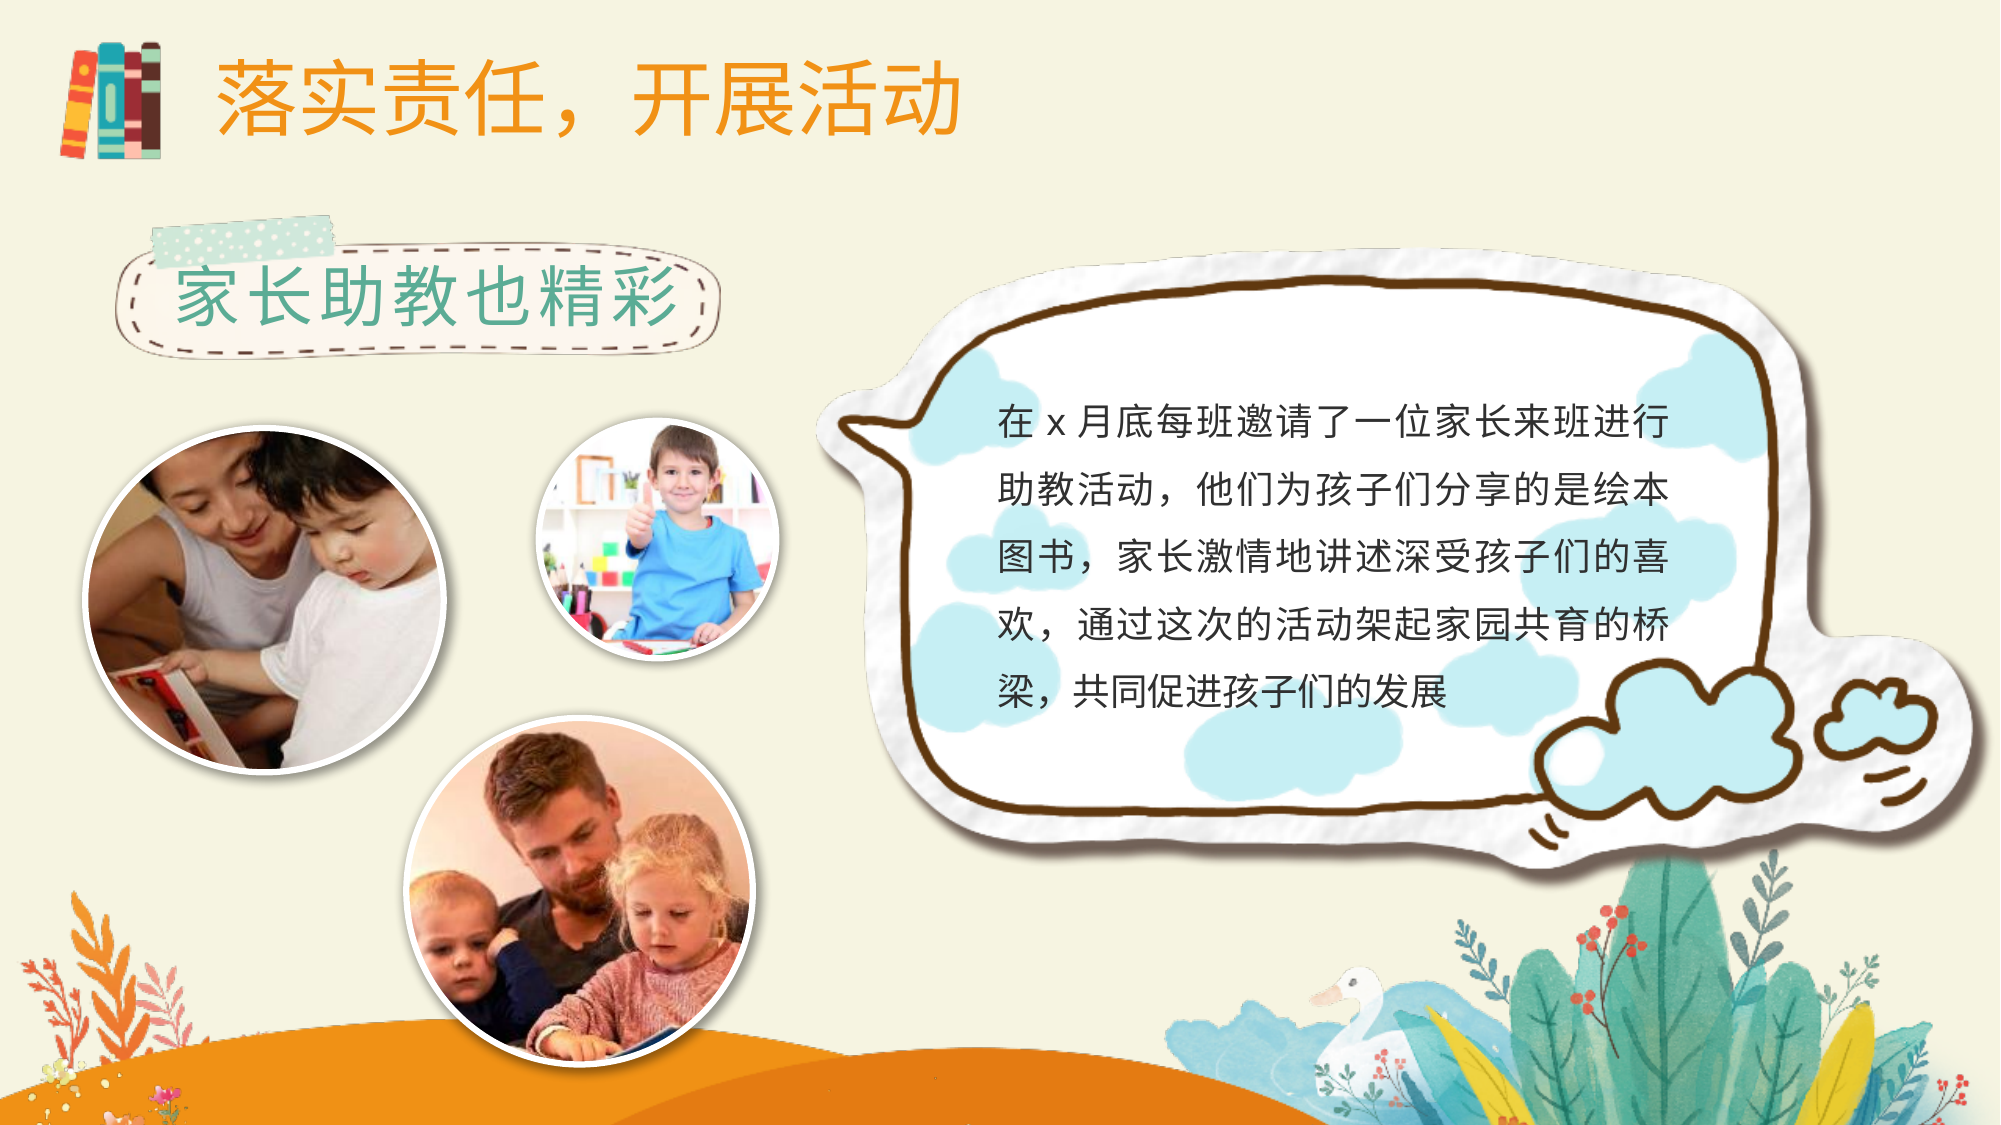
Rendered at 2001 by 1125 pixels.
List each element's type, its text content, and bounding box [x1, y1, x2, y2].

text_box 落实责任，开展活动 [199, 39, 979, 154]
picture [0, 0, 2000, 1125]
